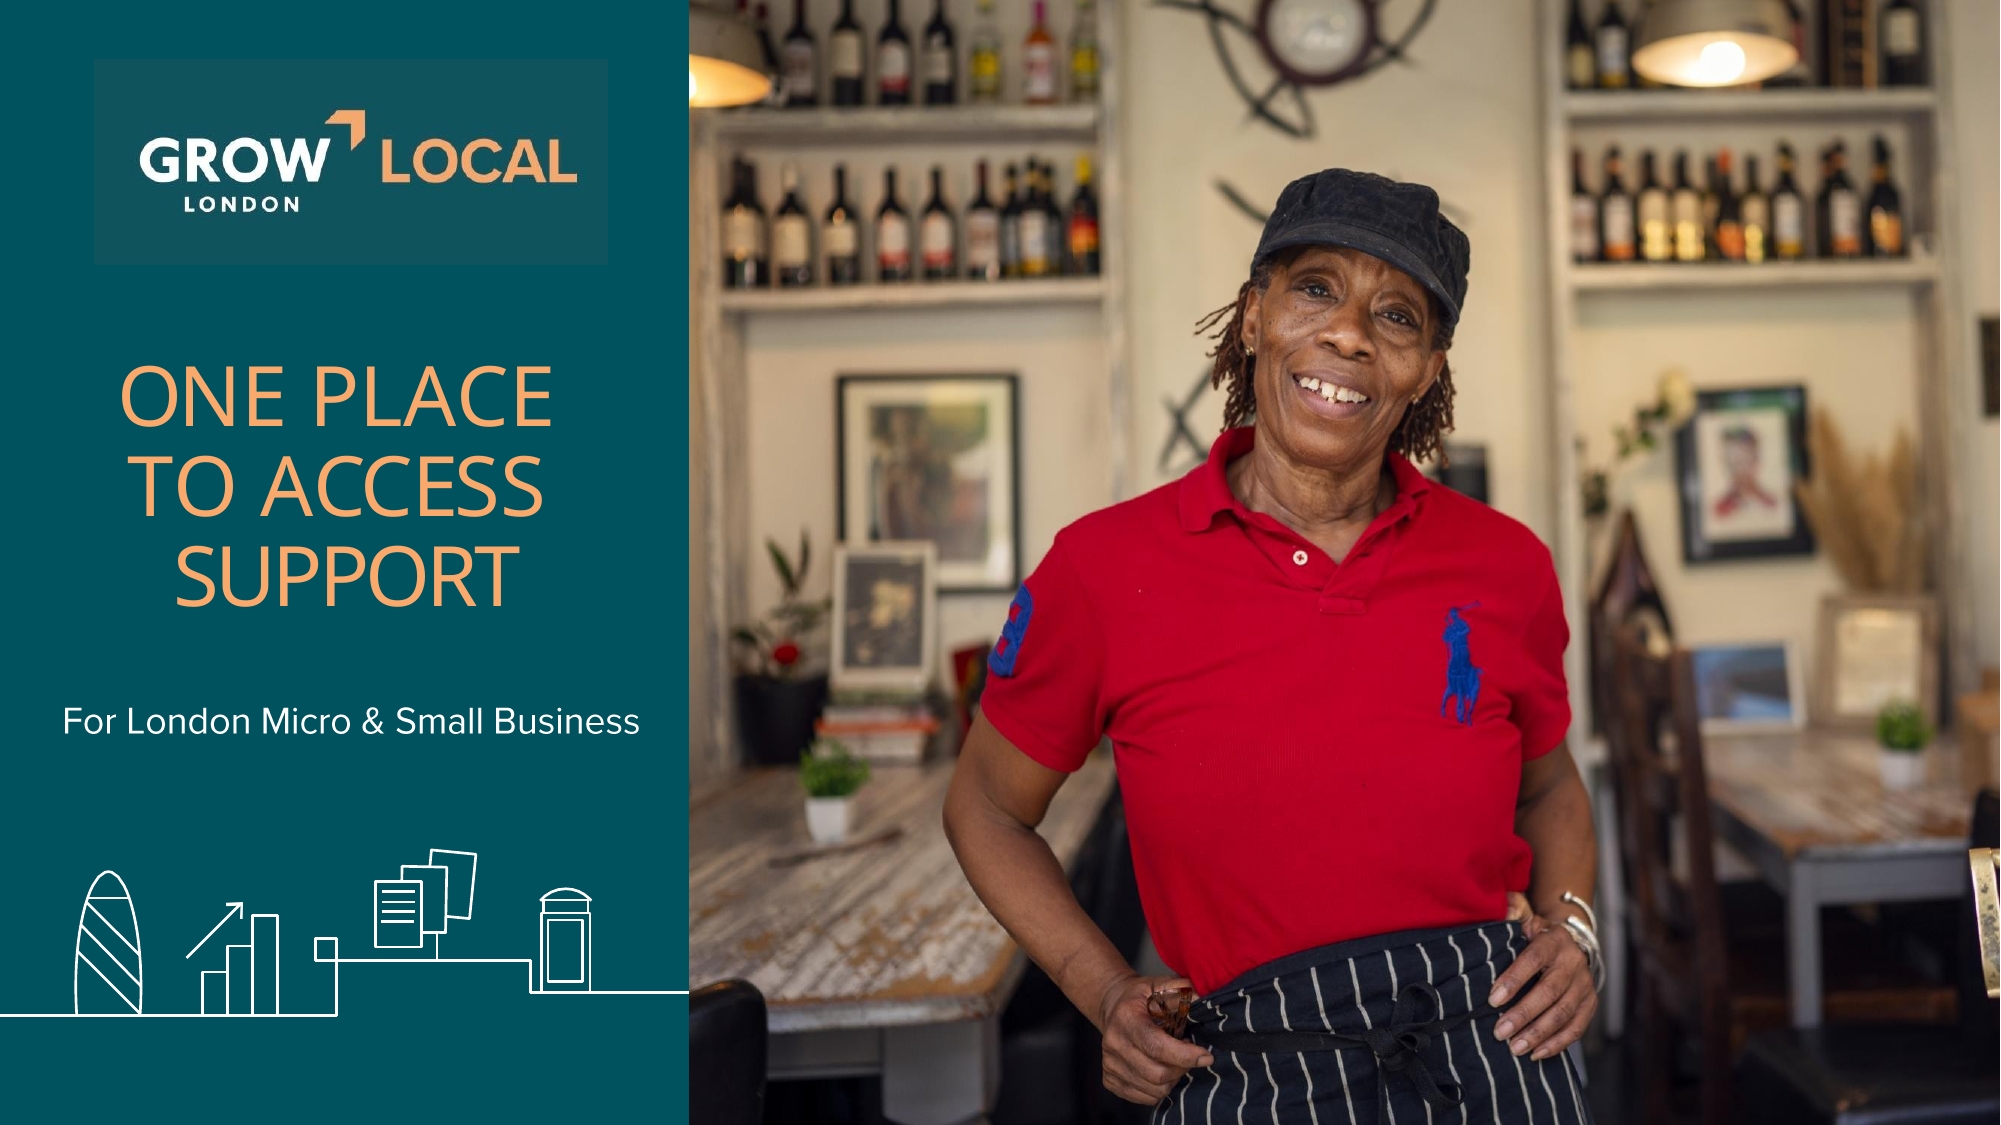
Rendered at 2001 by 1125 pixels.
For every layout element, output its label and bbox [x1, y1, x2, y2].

text_box [0, 59, 691, 1018]
text_box [0, 0, 2000, 1125]
